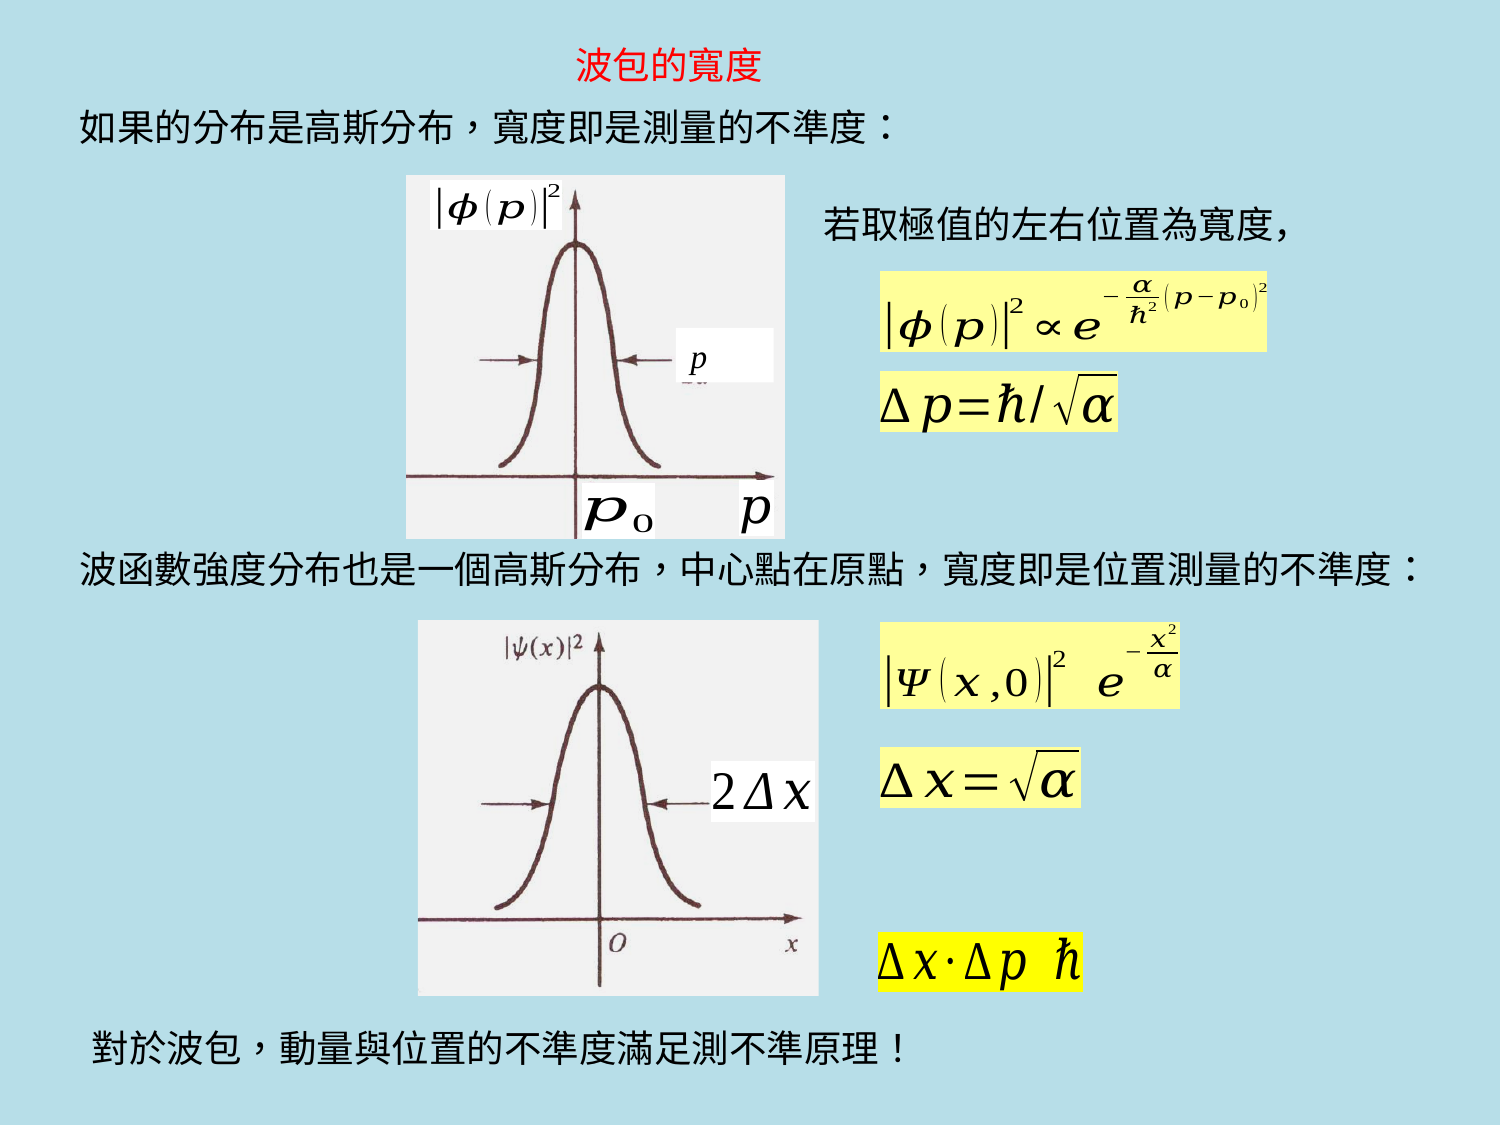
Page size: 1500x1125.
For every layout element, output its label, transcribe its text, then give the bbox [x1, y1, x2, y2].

text_box 波包的寬度 [560, 34, 878, 95]
picture [417, 620, 820, 996]
picture [405, 175, 786, 539]
text_box 對於波包，動量與位置的不準度滿足測不準原理！ [77, 1017, 1069, 1077]
